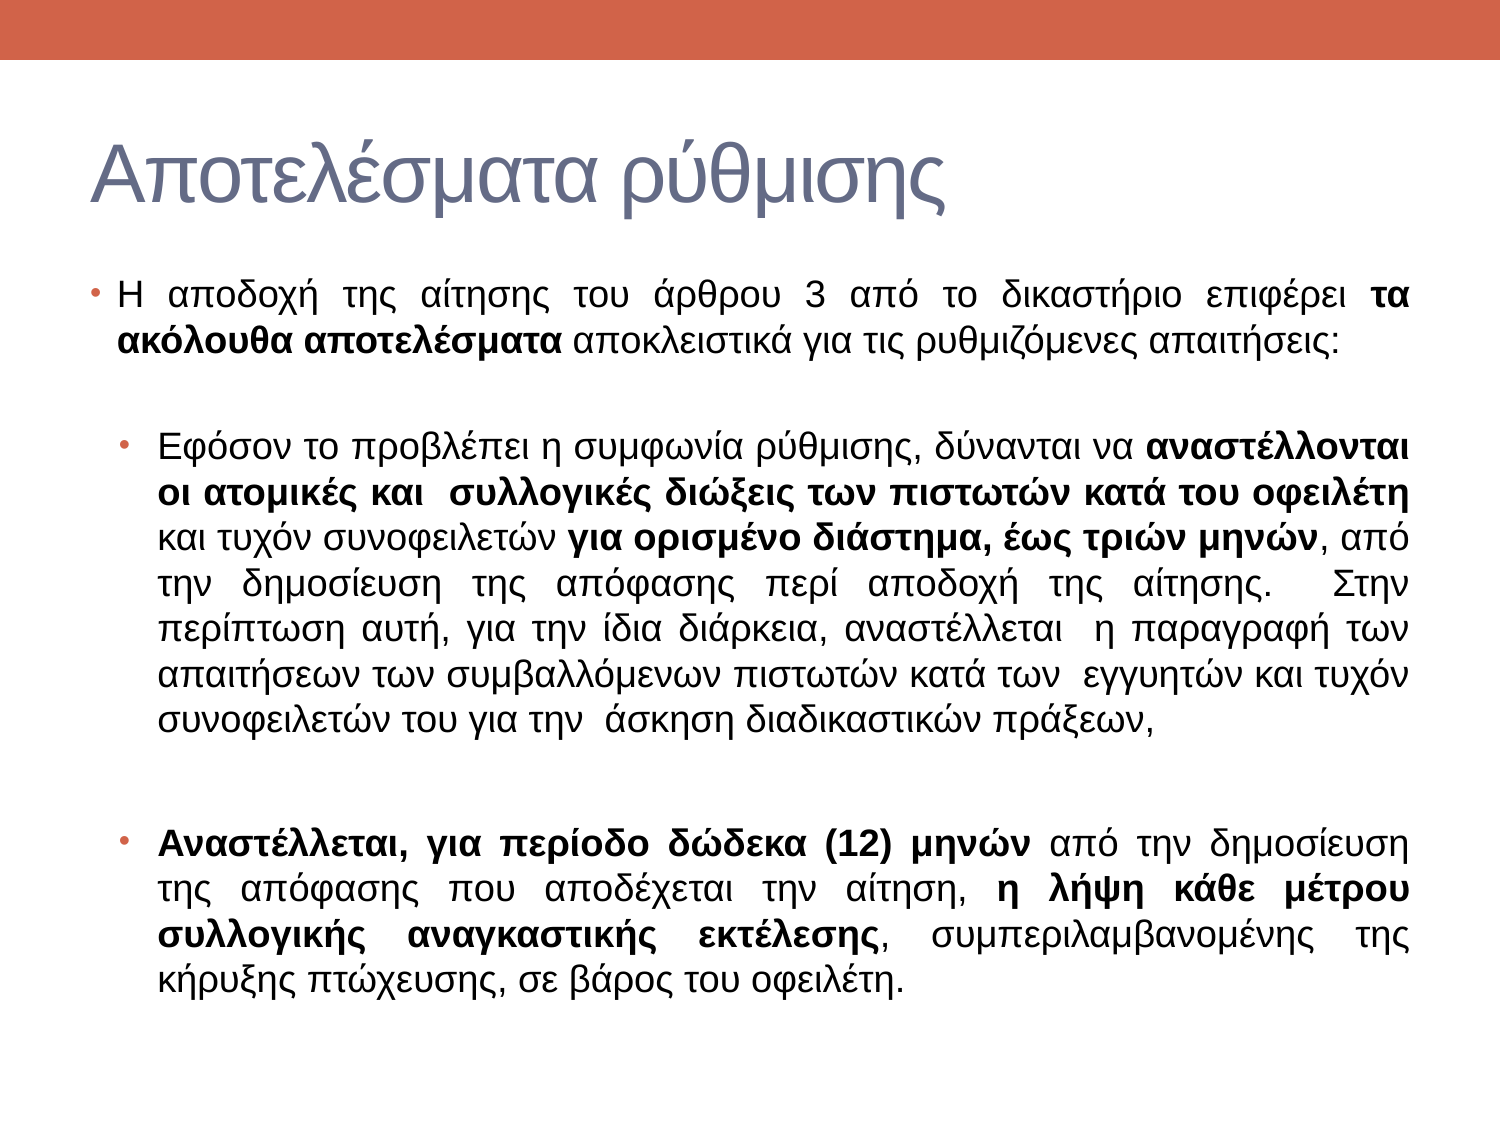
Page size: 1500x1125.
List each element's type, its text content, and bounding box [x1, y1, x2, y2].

title Αποτελέσματα ρύθμισης [75, 87, 1425, 250]
list Η αποδοχή της αίτησης του άρθρου 3 από το δικαστήριο επιφέρει τα ακόλουθα αποτελέσματα αποκλειστικά για τις ρυθμιζόμενες απαιτήσεις: Εφόσον το προβλέπει η συμφωνία ρύθμισης, δύνανται να αναστέλλονται οι ατομικές και συλλογικές διώξεις των πιστωτών κατά του οφειλέτη και τυχόν συνοφειλετών για ορισμένο διάστημα, έως τριών μηνών, από την δημοσίευση της απόφασης περί αποδοχή της αίτησης. Στην περίπτωση αυτή, για την ίδια διάρκεια, αναστέλλεται η παραγραφή των απαιτήσεων των συμβαλλόμενων πιστωτών κατά των εγγυητών και τυχόν συνοφειλετών του για την άσκηση διαδικαστικών πράξεων, Αναστέλλεται, για περίοδο δώδεκα (12) μηνών από την δημοσίευση της απόφασης που αποδέχεται την αίτηση, η λήψη κάθε μέτρου συλλογικής αναγκαστικής εκτέλεσης, συμπεριλαμβανομένης της κήρυξης πτώχευσης, σε βάρος του οφειλέτη. [75, 262, 1425, 1063]
